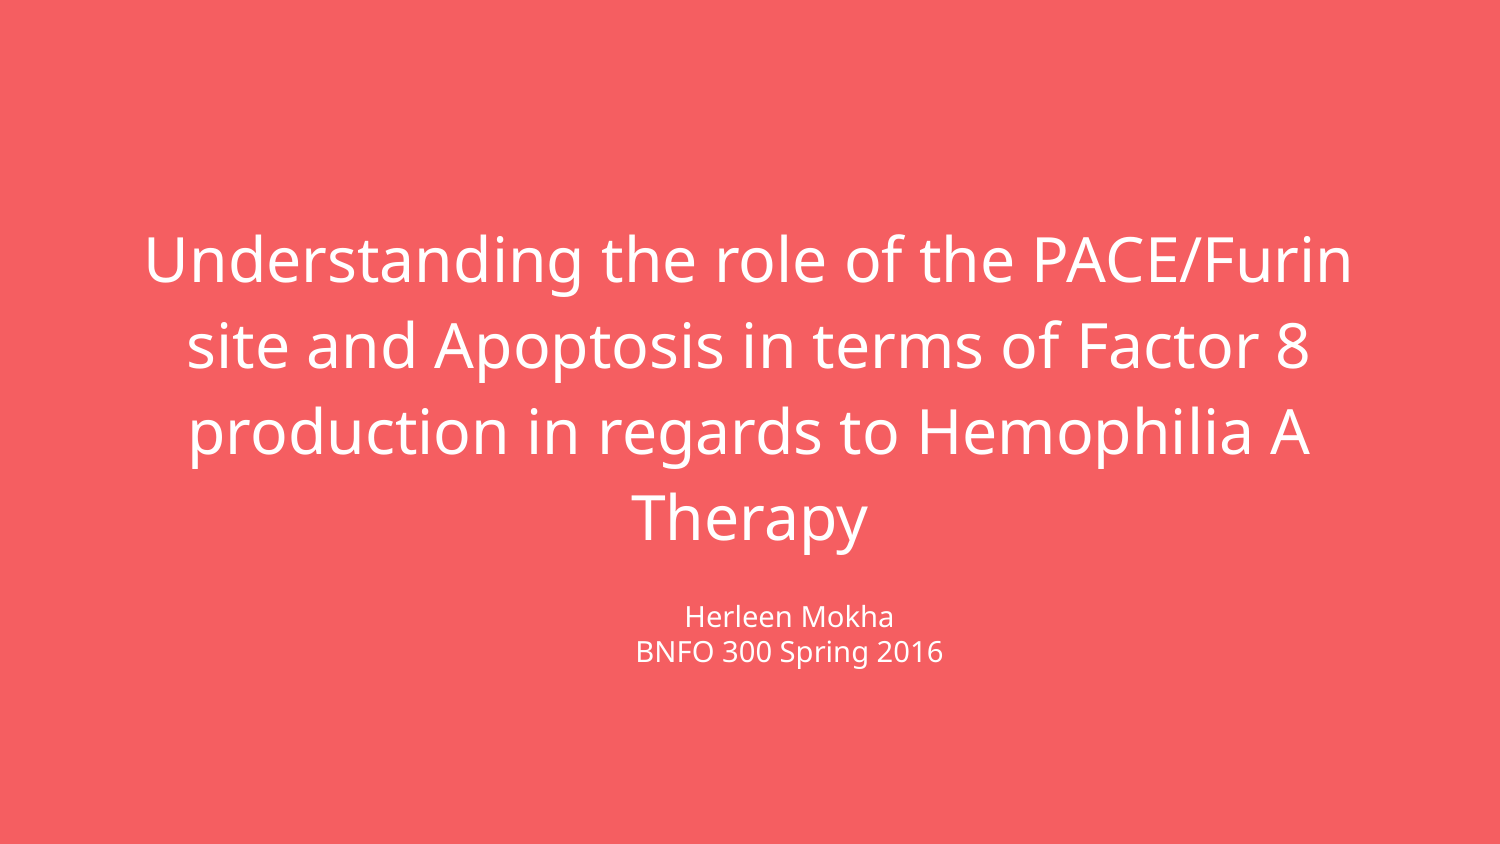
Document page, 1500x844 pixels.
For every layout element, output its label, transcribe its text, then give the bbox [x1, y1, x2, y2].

title Understanding the role of the PACE/Furin site and Apoptosis in terms of Factor 8 production in regards to Hemophilia A Therapy [83, 233, 1417, 529]
text_box Herleen Mokha BNFO 300 Spring 2016 [539, 582, 1040, 720]
